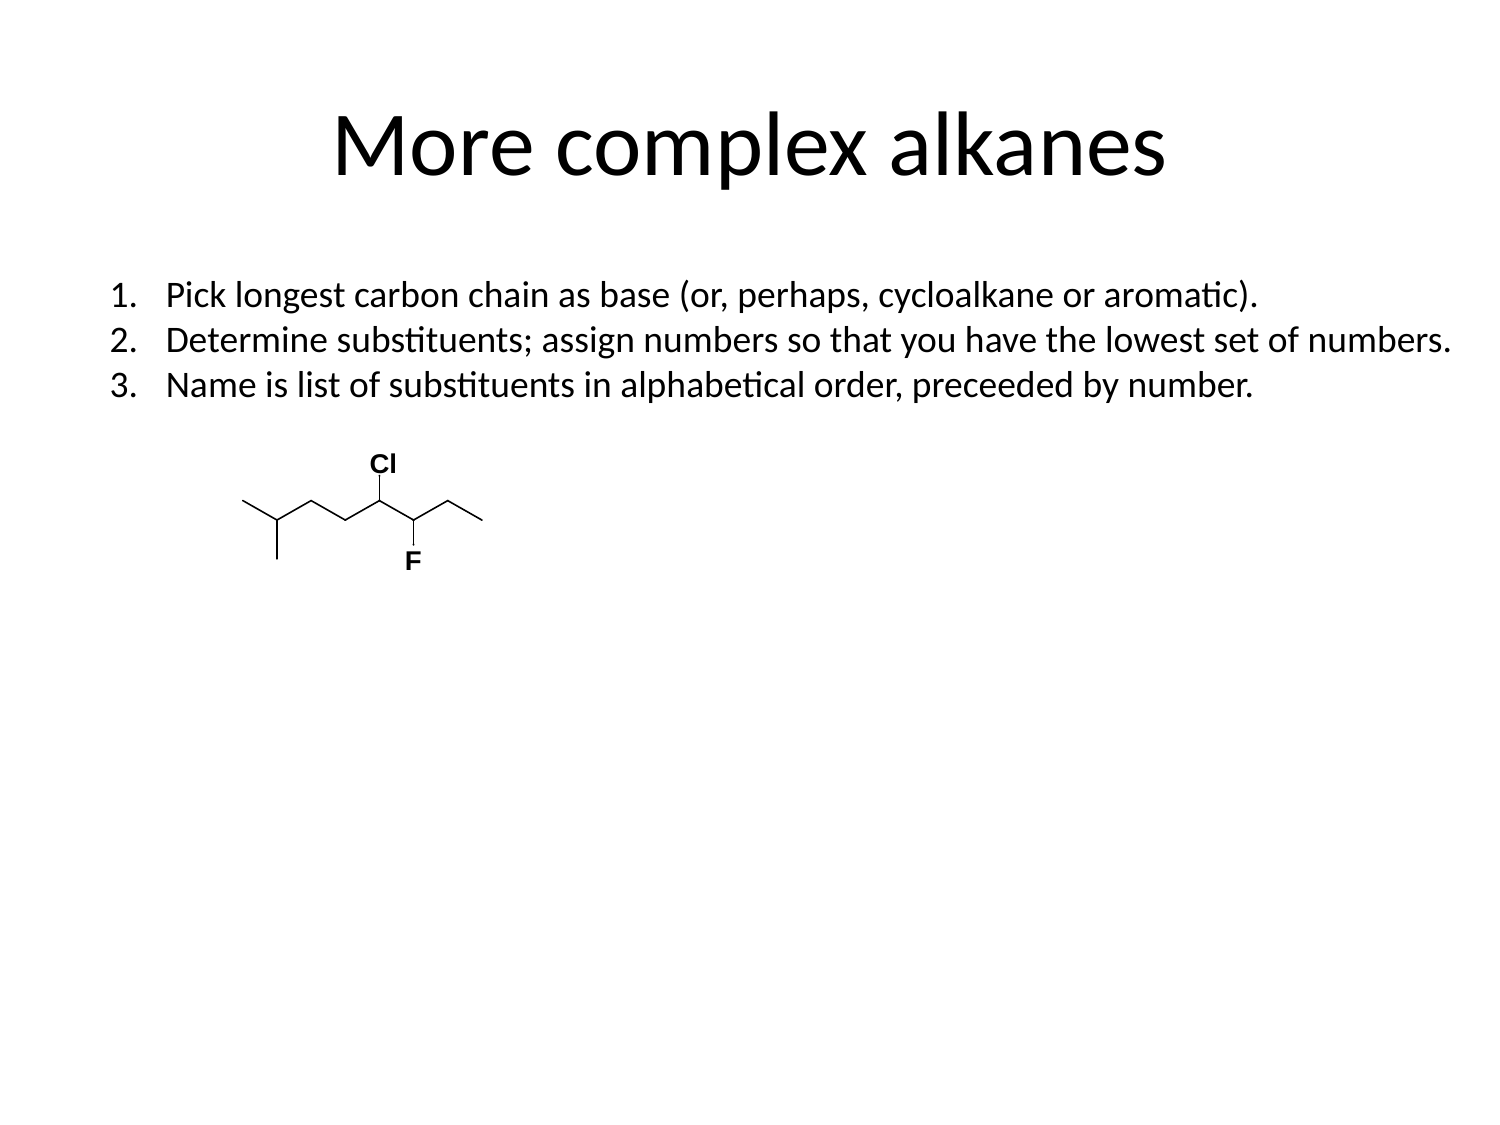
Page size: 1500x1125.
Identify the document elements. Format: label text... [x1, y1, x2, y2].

title More complex alkanes [75, 45, 1425, 233]
text_box Pick longest carbon chain as base (or, perhaps, cycloalkane or aromatic). Determine substituents; assign numbers so that you have the lowest set of numbers. Name is list of substituents in alphabetical order, preceeded by number. [94, 262, 1469, 413]
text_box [237, 449, 488, 578]
